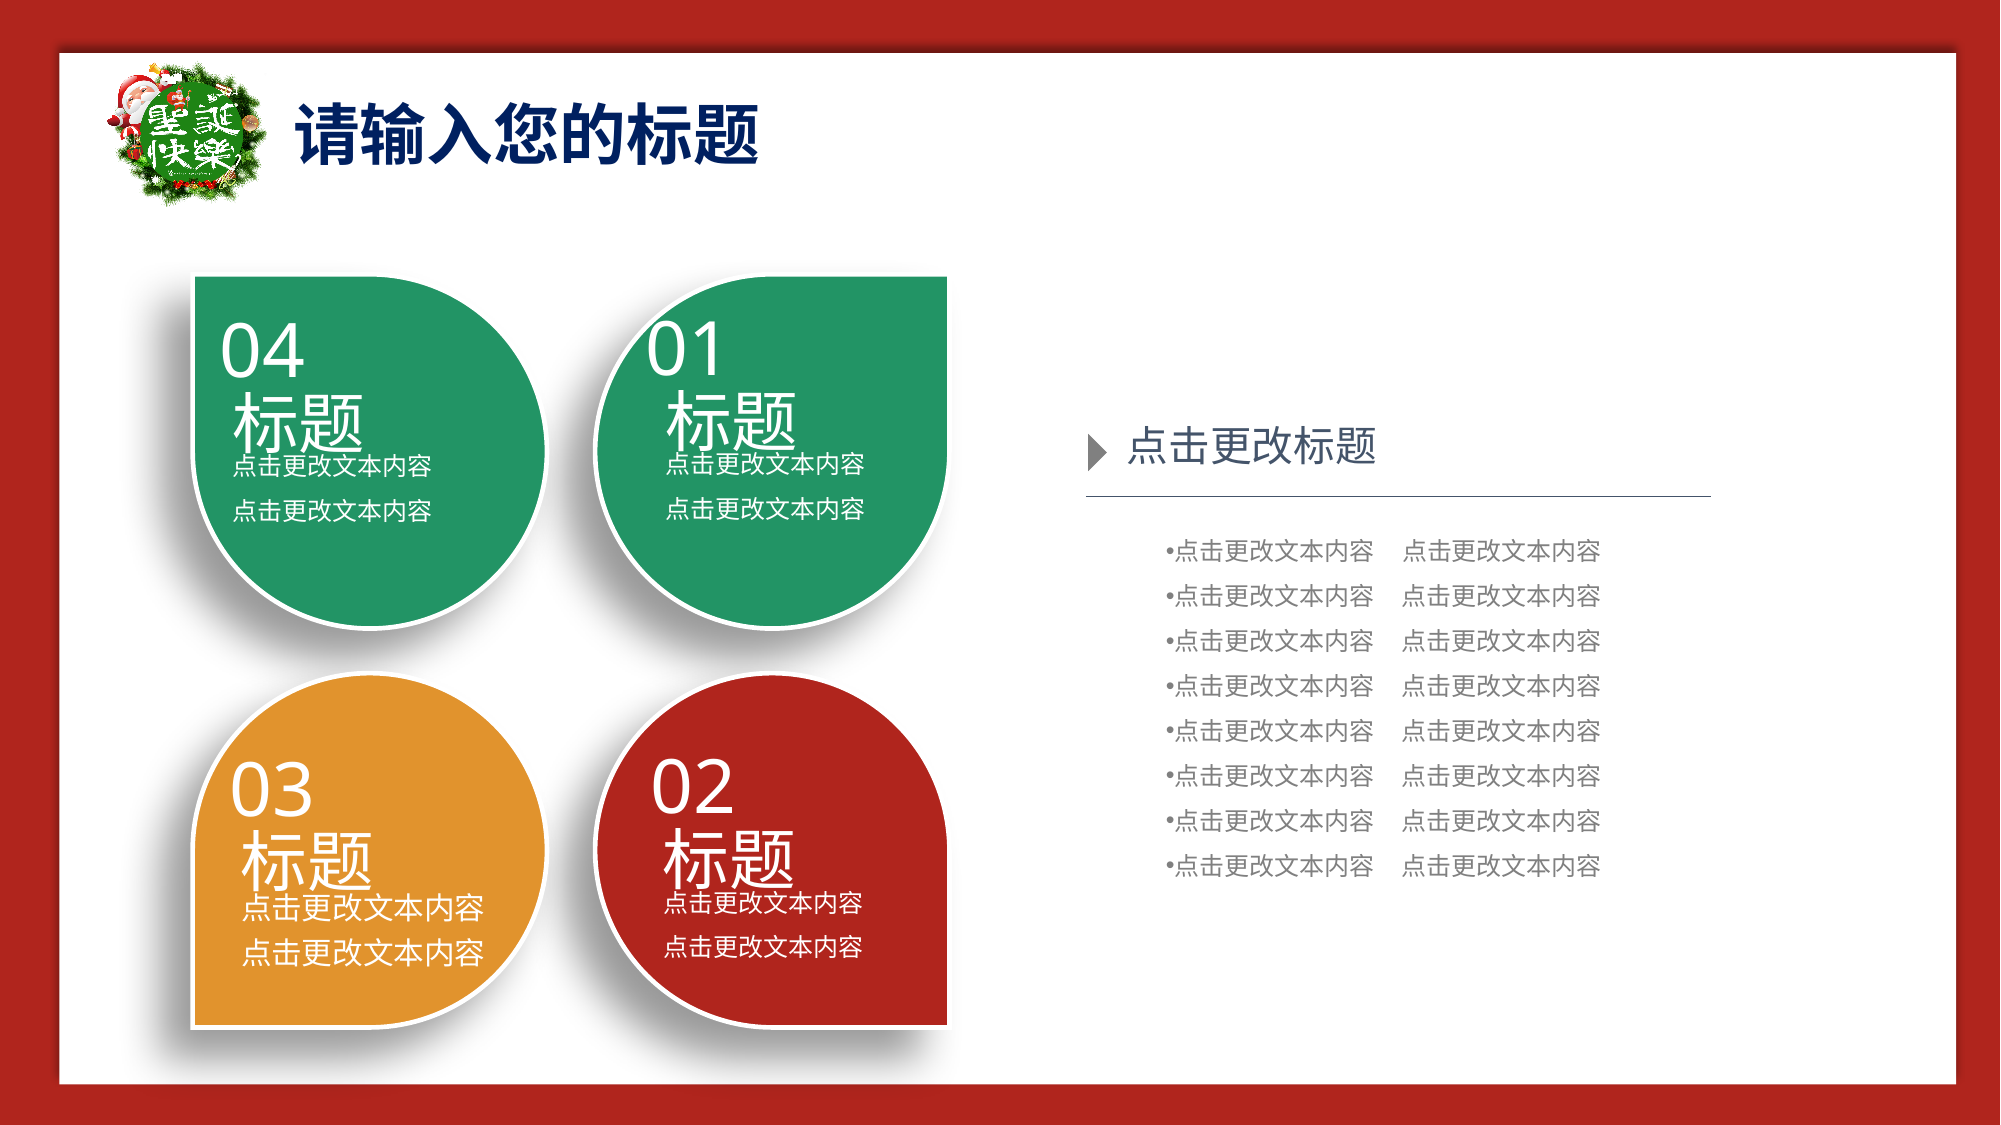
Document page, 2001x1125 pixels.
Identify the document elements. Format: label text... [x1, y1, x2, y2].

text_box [216, 295, 449, 534]
text_box [235, 672, 549, 970]
text_box [594, 672, 951, 1029]
picture [107, 53, 267, 213]
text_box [224, 733, 502, 979]
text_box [647, 731, 880, 970]
text_box [191, 747, 494, 1029]
text_box [191, 273, 549, 630]
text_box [1088, 412, 1394, 478]
text_box [594, 273, 951, 630]
text_box 点击更改文本内容 点击更改文本内容 点击更改文本内容 点击更改文本内容 点击更改文本内容 点击更改文本内容 点击更改文本内容 点击更改文本内容 点击更改文本内容 点击更改文本内容 点击更改文本内容 点击更改文本内容 点击更改文本内容 点击更改文本内容 点击更改文本内容 点击更改文本内容 [1075, 513, 1862, 888]
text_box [649, 293, 882, 532]
